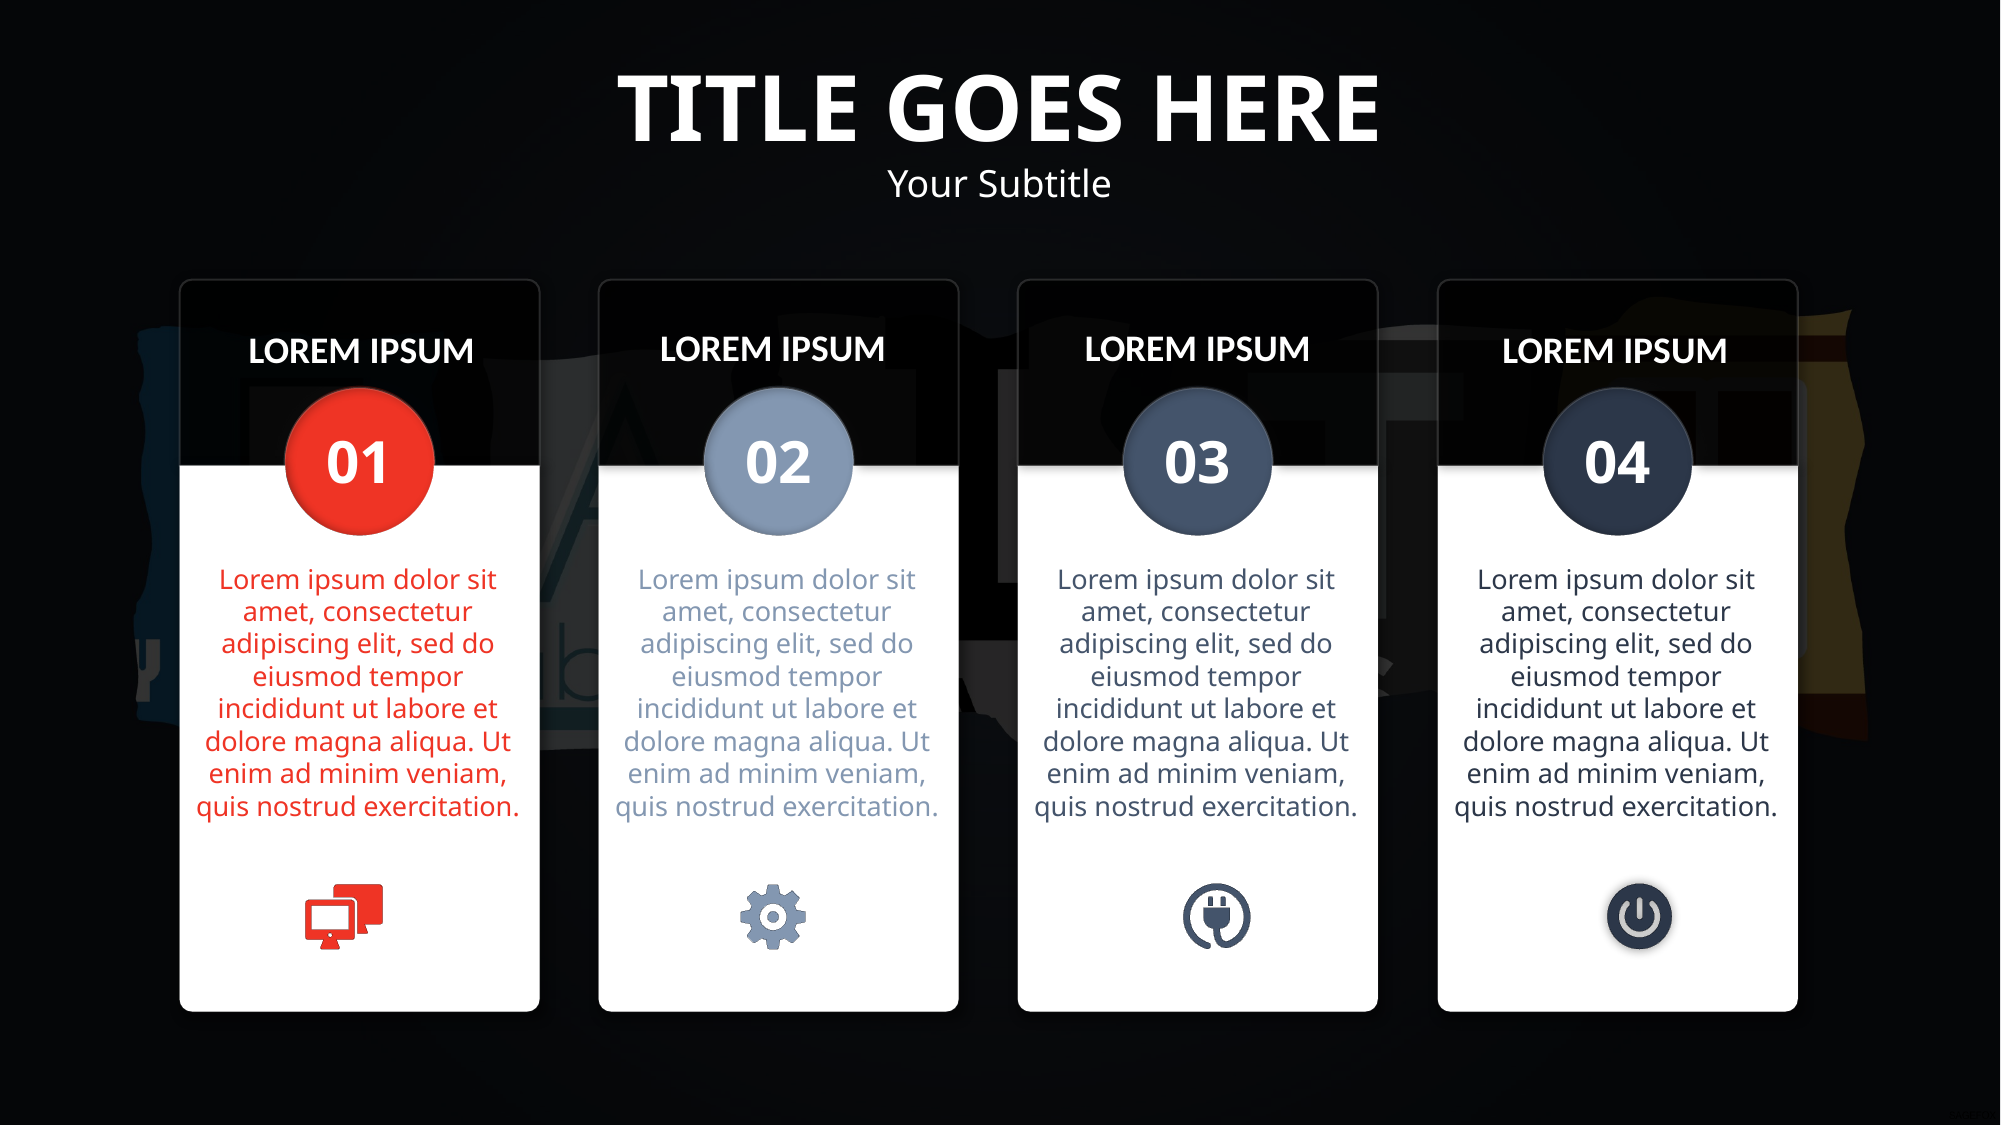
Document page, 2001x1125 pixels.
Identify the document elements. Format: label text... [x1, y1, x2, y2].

picture [0, 0, 2001, 1125]
text_box TITLE GOES HERE Your Subtitle [548, 42, 1452, 212]
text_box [593, 279, 959, 466]
text_box [1016, 467, 1379, 1013]
text_box Lorem ipsum dolor sit amet, consectetur adipiscing elit, sed do eiusmod tempor incididunt ut labore et dolore magna aliqua. Ut enim ad minim veniam, quis nostrud exercitation. [178, 554, 538, 830]
text_box [1436, 467, 1799, 1013]
text_box 03 [1133, 466, 1269, 528]
text_box Lorem ipsum dolor sit amet, consectetur adipiscing elit, sed do eiusmod tempor incididunt ut labore et dolore magna aliqua. Ut enim ad minim veniam, quis nostrud exercitation. [597, 554, 957, 830]
text_box 01 [295, 466, 430, 528]
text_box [1017, 279, 1378, 466]
text_box 04 [1553, 466, 1689, 528]
text_box [178, 464, 541, 1013]
text_box Lorem ipsum dolor sit amet, consectetur adipiscing elit, sed do eiusmod tempor incididunt ut labore et dolore magna aliqua. Ut enim ad minim veniam, quis nostrud exercitation. [1436, 554, 1796, 830]
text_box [1183, 883, 1251, 949]
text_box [740, 884, 806, 949]
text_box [1435, 279, 1798, 466]
text_box [597, 466, 960, 1013]
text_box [305, 884, 383, 949]
text_box Lorem ipsum dolor sit amet, consectetur adipiscing elit, sed do eiusmod tempor incididunt ut labore et dolore magna aliqua. Ut enim ad minim veniam, quis nostrud exercitation. [1016, 554, 1376, 830]
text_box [179, 279, 542, 466]
text_box [1607, 883, 1672, 950]
text_box 02 [714, 466, 849, 528]
